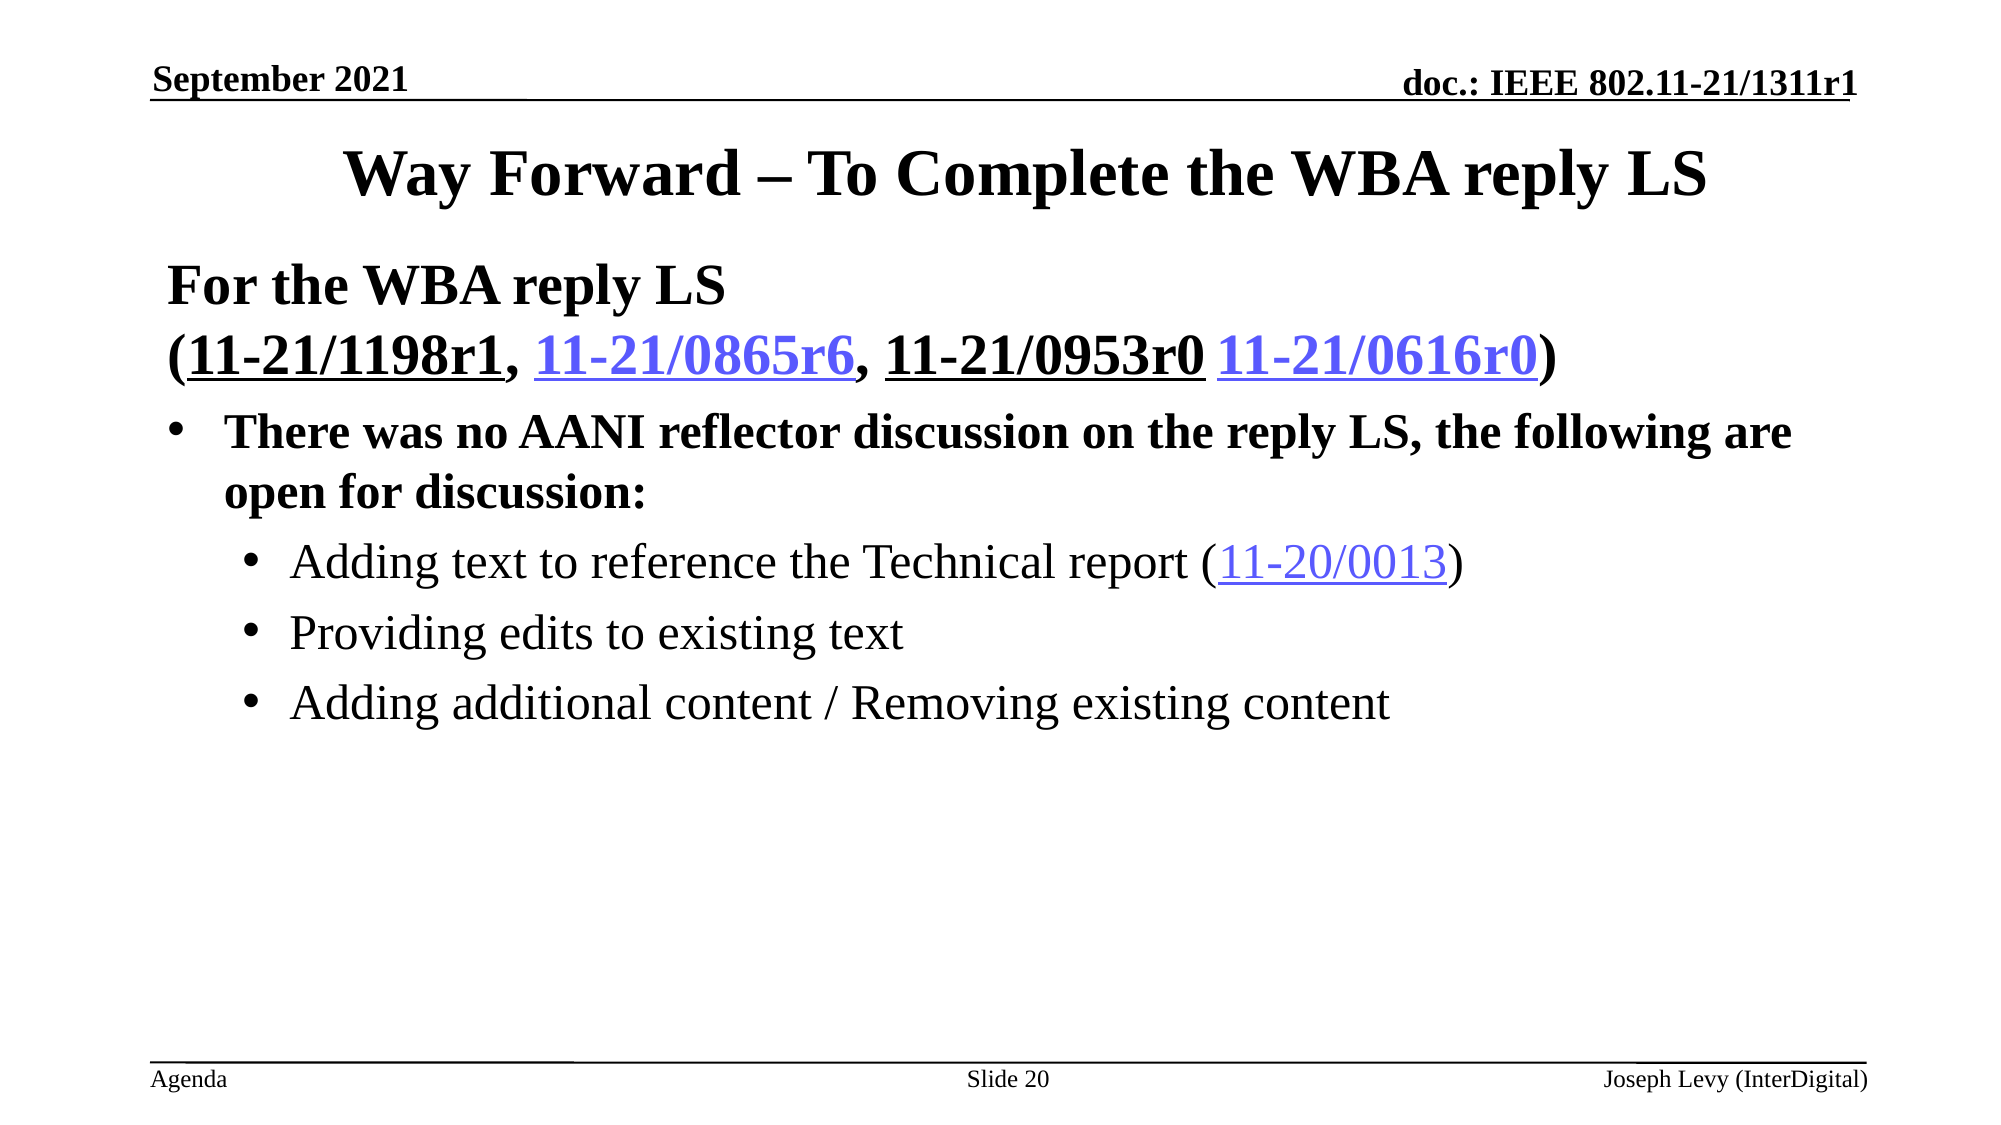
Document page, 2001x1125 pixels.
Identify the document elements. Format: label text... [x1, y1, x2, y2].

slide_number Slide 20 [950, 1061, 1067, 1123]
footer Joseph Levy (InterDigital) [1171, 1061, 1869, 1093]
title Way Forward – To Complete the WBA reply LS [132, 112, 1921, 226]
list For the WBA reply LS (11-21/1198r1, 11-21/0865r6, 11-21/0953r0 11-21/0616r0) There was no AANI reflector discussion on the reply LS, the following are open for discussion: Adding text to reference the Technical report (11-20/0013) Providing edits to existing text Adding additional content / Removing existing content [152, 238, 1901, 1063]
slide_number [152, 54, 563, 100]
